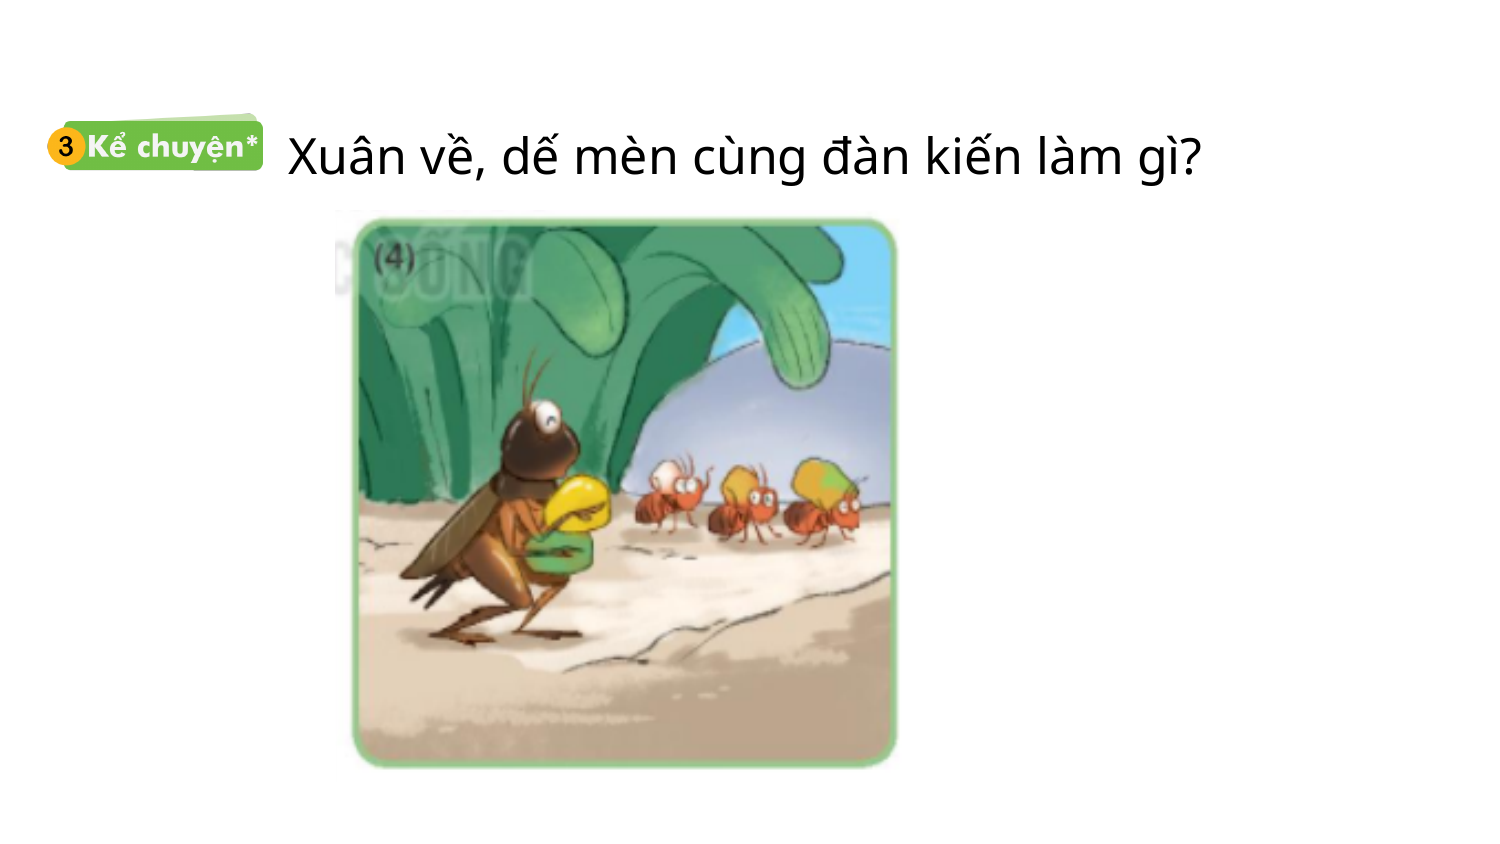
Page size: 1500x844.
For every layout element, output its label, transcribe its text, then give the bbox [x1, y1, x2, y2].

picture [39, 109, 269, 177]
picture [335, 210, 924, 783]
text_box Xuân về, dế mèn cùng đàn kiến làm gì? [273, 117, 1218, 193]
